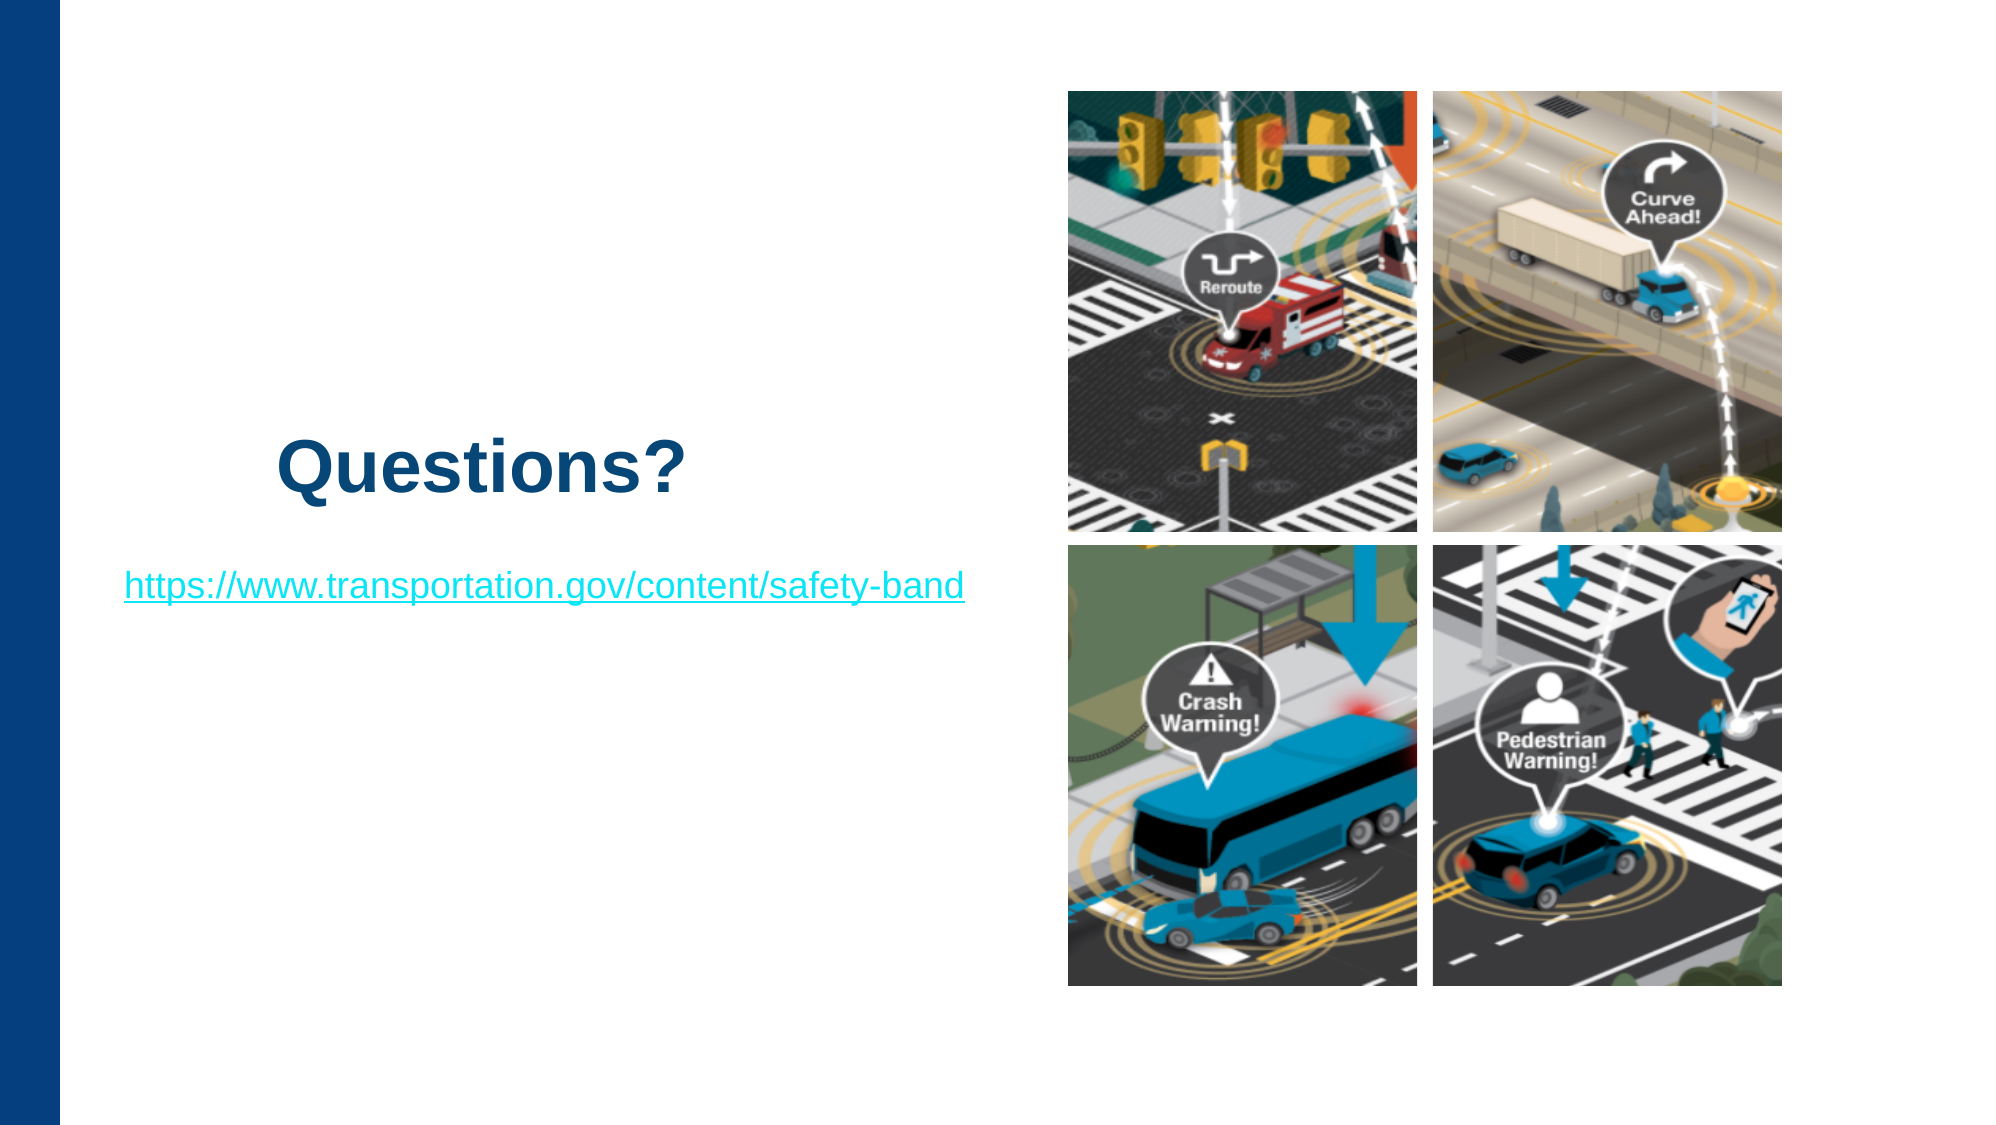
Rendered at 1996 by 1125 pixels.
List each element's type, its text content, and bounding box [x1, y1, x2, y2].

text_box https://www.transportation.gov/content/safety-band [109, 553, 981, 614]
text_box Questions? [233, 410, 982, 546]
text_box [1067, 91, 1782, 986]
